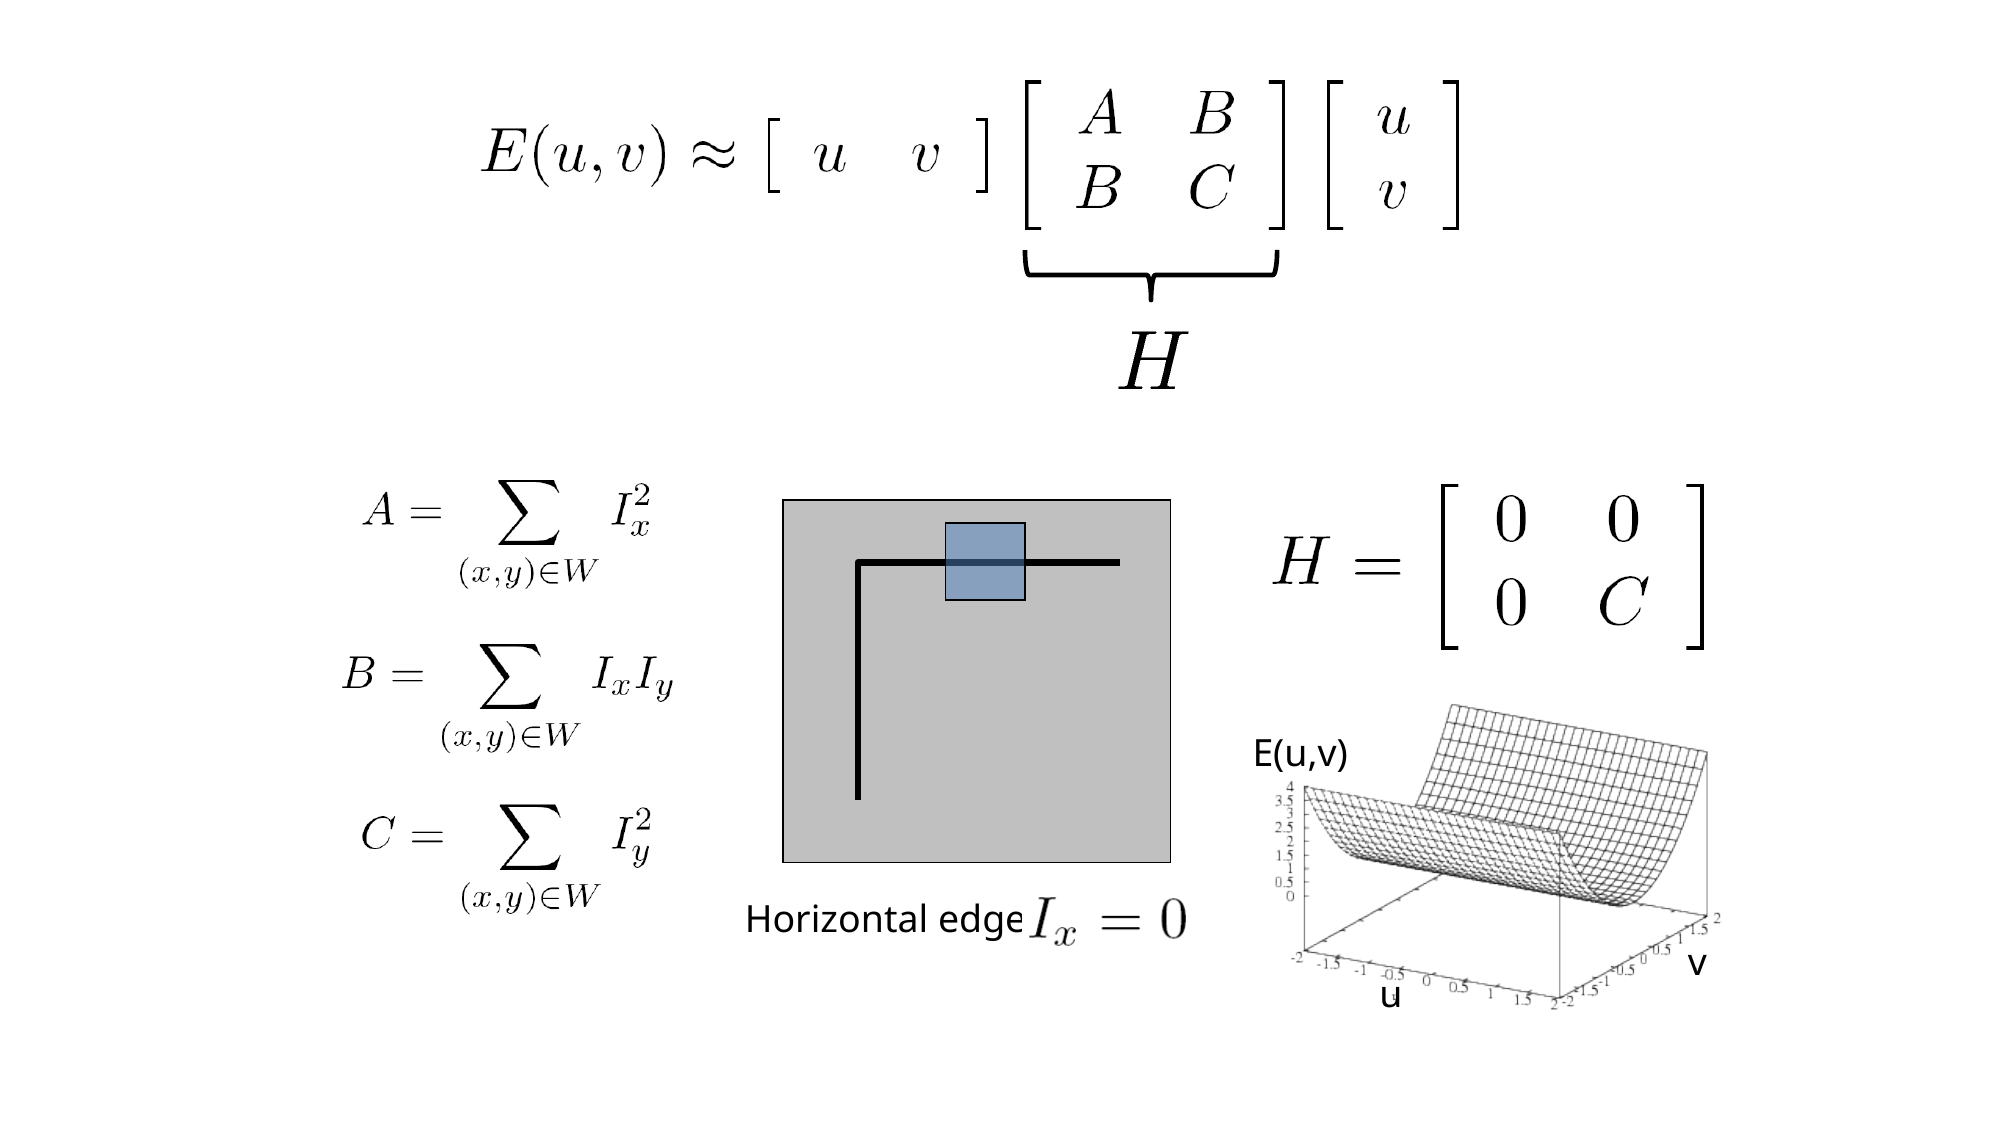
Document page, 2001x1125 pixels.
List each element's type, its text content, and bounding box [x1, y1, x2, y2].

picture [474, 74, 1469, 236]
picture [337, 637, 680, 761]
picture [1021, 885, 1198, 955]
picture [358, 799, 655, 915]
picture [1249, 474, 1721, 662]
text_box Horizontal edge: [730, 887, 1018, 948]
text_box [1024, 249, 1278, 301]
picture [1114, 324, 1190, 392]
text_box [782, 499, 1171, 863]
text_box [1224, 662, 1788, 1057]
picture [359, 476, 657, 595]
